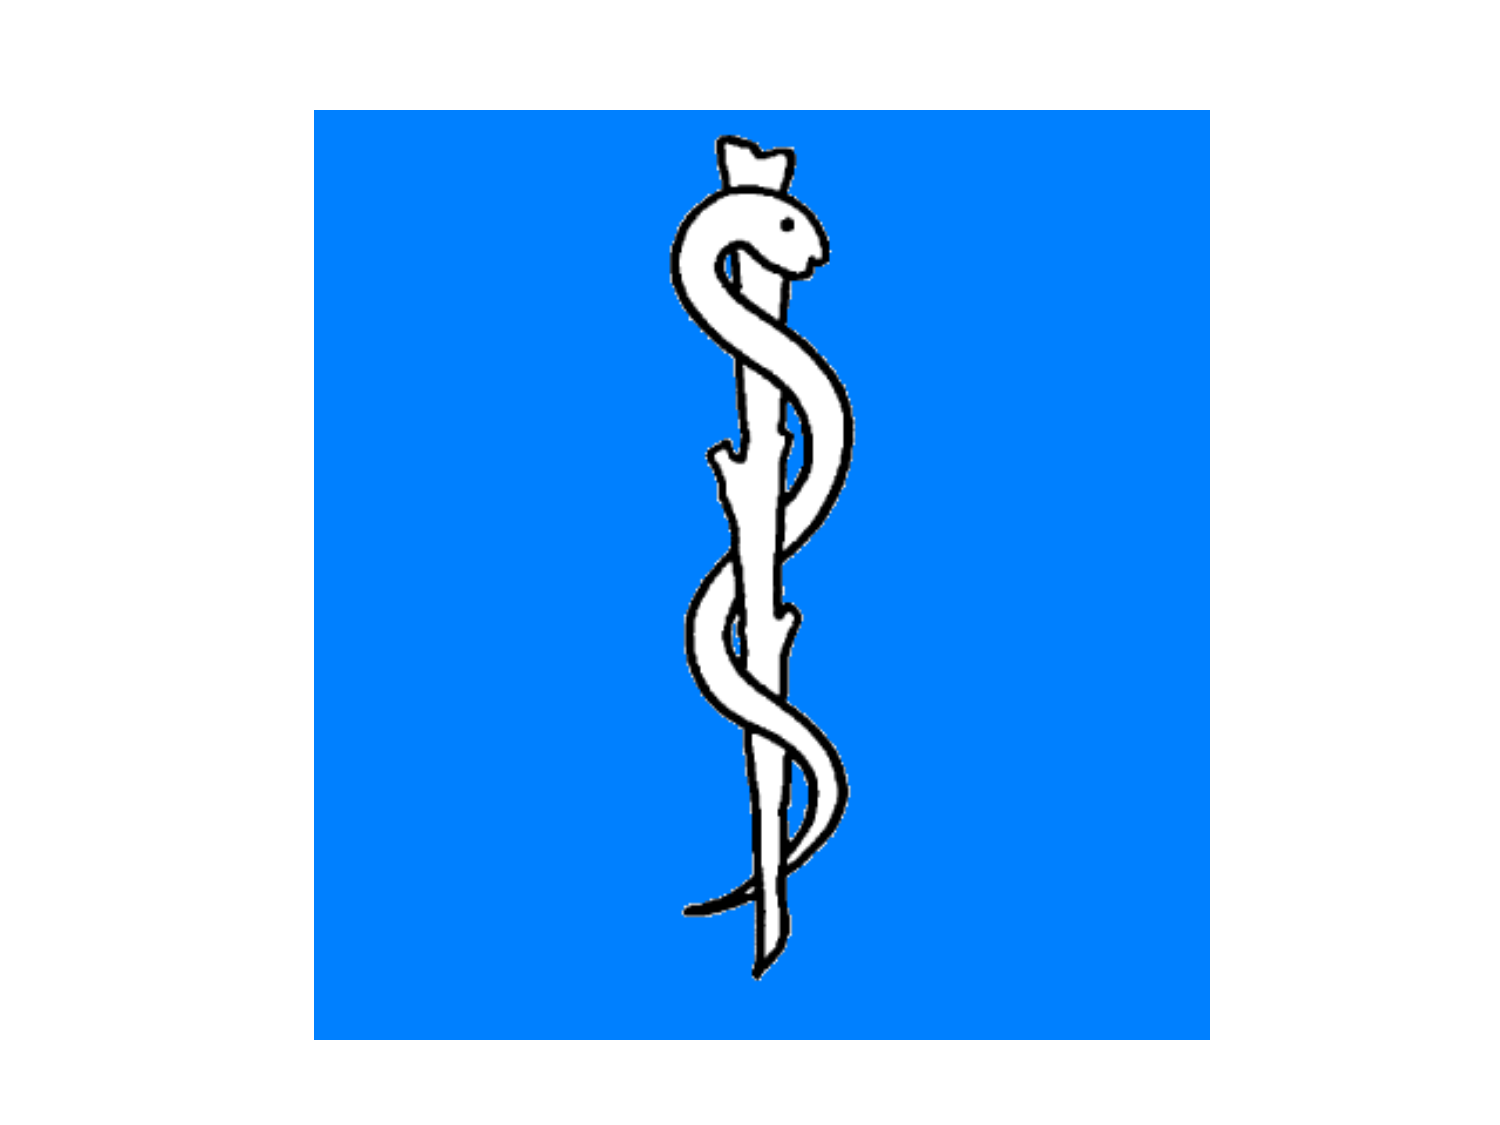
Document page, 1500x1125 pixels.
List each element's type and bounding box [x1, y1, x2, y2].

picture [313, 110, 1211, 1040]
